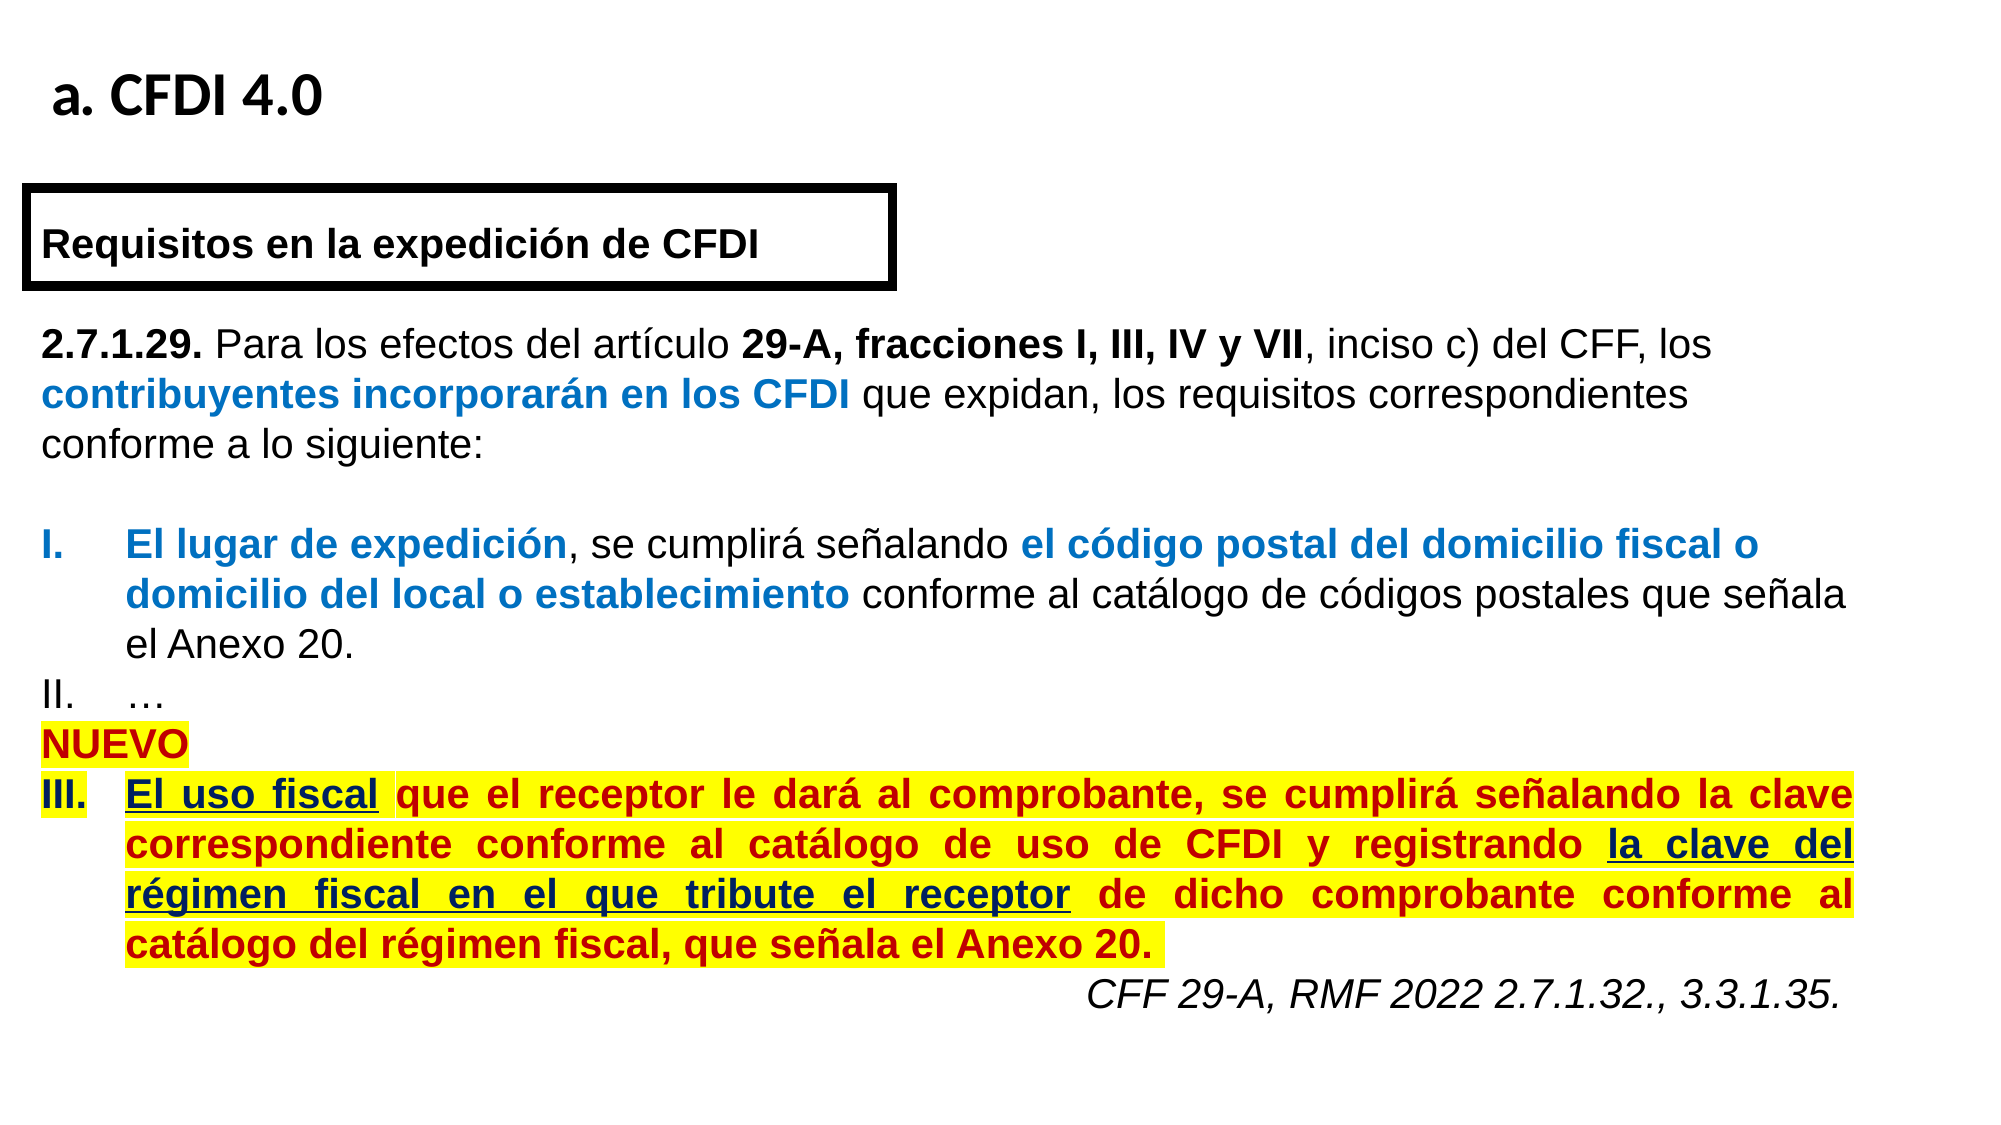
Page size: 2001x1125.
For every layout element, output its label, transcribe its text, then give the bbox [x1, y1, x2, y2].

text_box [25, 187, 893, 287]
text_box Requisitos en la expedición de CFDI 2.7.1.29. Para los efectos del artículo 29-A, fracciones I, III, IV y VII, inciso c) del CFF, los contribuyentes incorporarán en los CFDI que expidan, los requisitos correspondientes conforme a lo siguiente: El lugar de expedición, se cumplirá señalando el código postal del domicilio fiscal o domicilio del local o establecimiento conforme al catálogo de códigos postales que señala el Anexo 20. … NUEVO El uso fiscal que el receptor le dará al comprobante, se cumplirá señalando la clave correspondiente conforme al catálogo de uso de CFDI y registrando la clave del régimen fiscal en el que tribute el receptor de dicho comprobante conforme al catálogo del régimen fiscal, que señala el Anexo 20. CFF 29-A, RMF 2022 2.7.1.32., 3.3.1.35. [26, 209, 1869, 1075]
text_box a. CFDI 4.0 [49, 50, 1385, 128]
